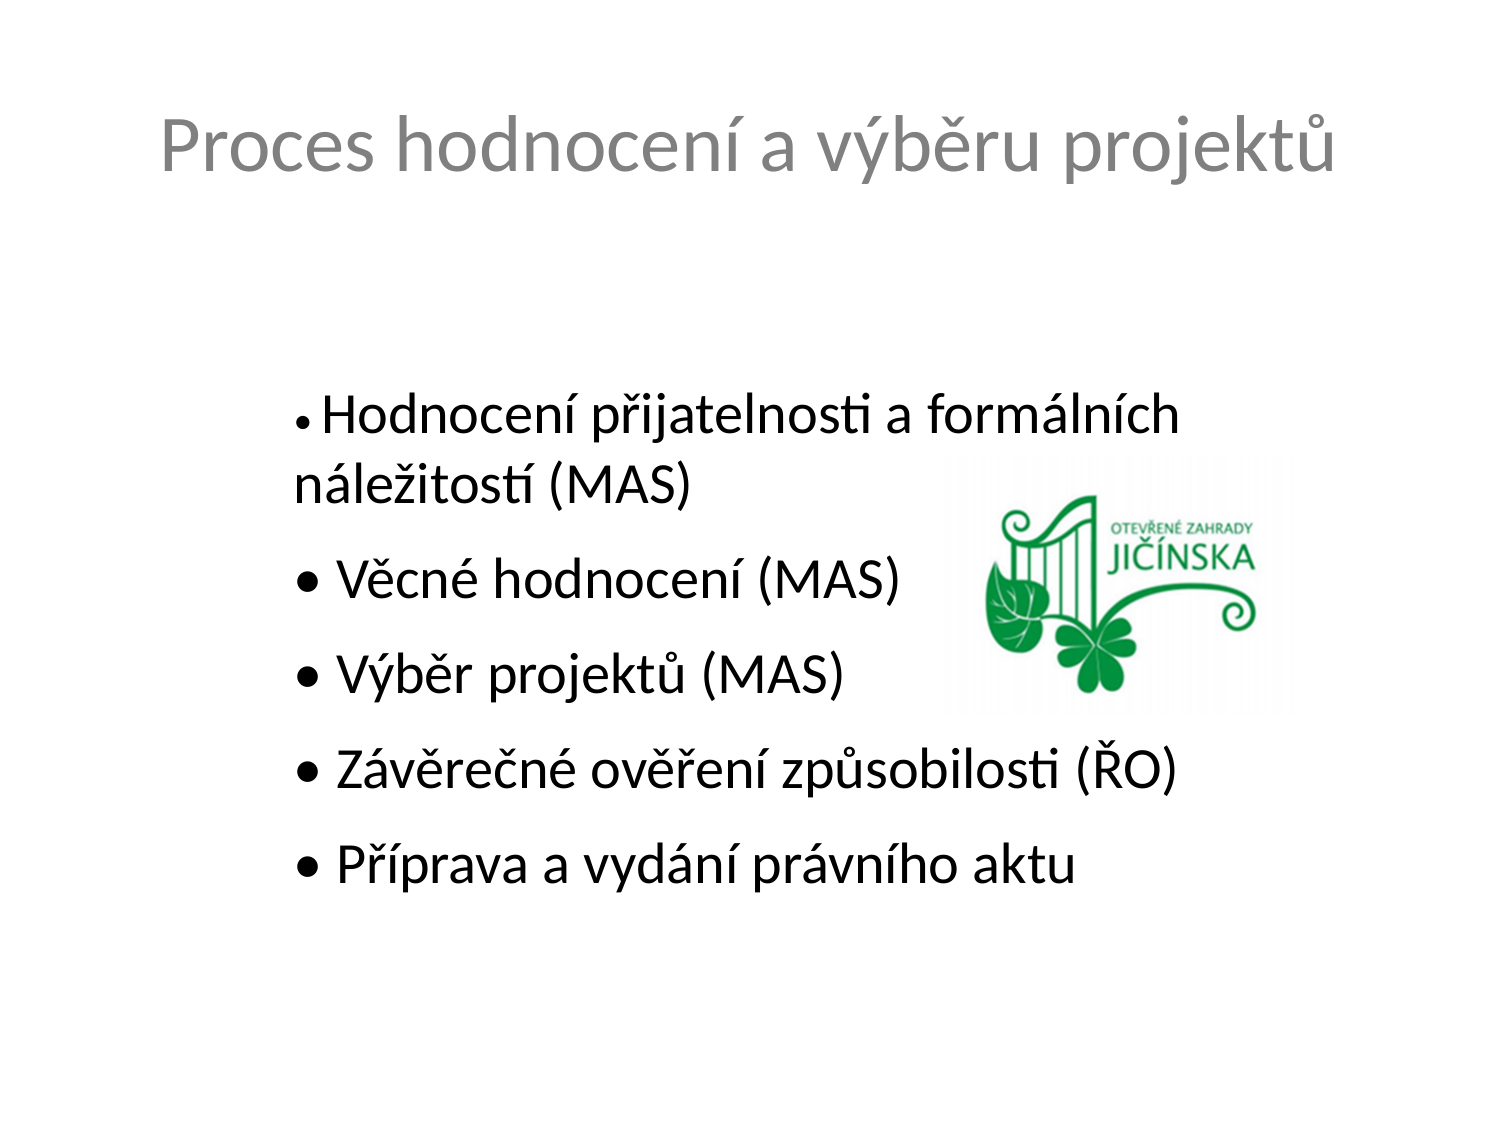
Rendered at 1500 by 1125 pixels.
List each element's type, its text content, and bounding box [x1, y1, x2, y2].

title Proces hodnocení a výběru projektů [75, 45, 1425, 233]
picture [926, 455, 1294, 716]
text_box • Hodnocení přijatelnosti a formálních náležitostí (MAS) • Věcné hodnocení (MAS) • Výběr projektů (MAS) • Závěrečné ověření způsobilosti (ŘO) • Příprava a vydání právního aktu [278, 368, 1221, 903]
